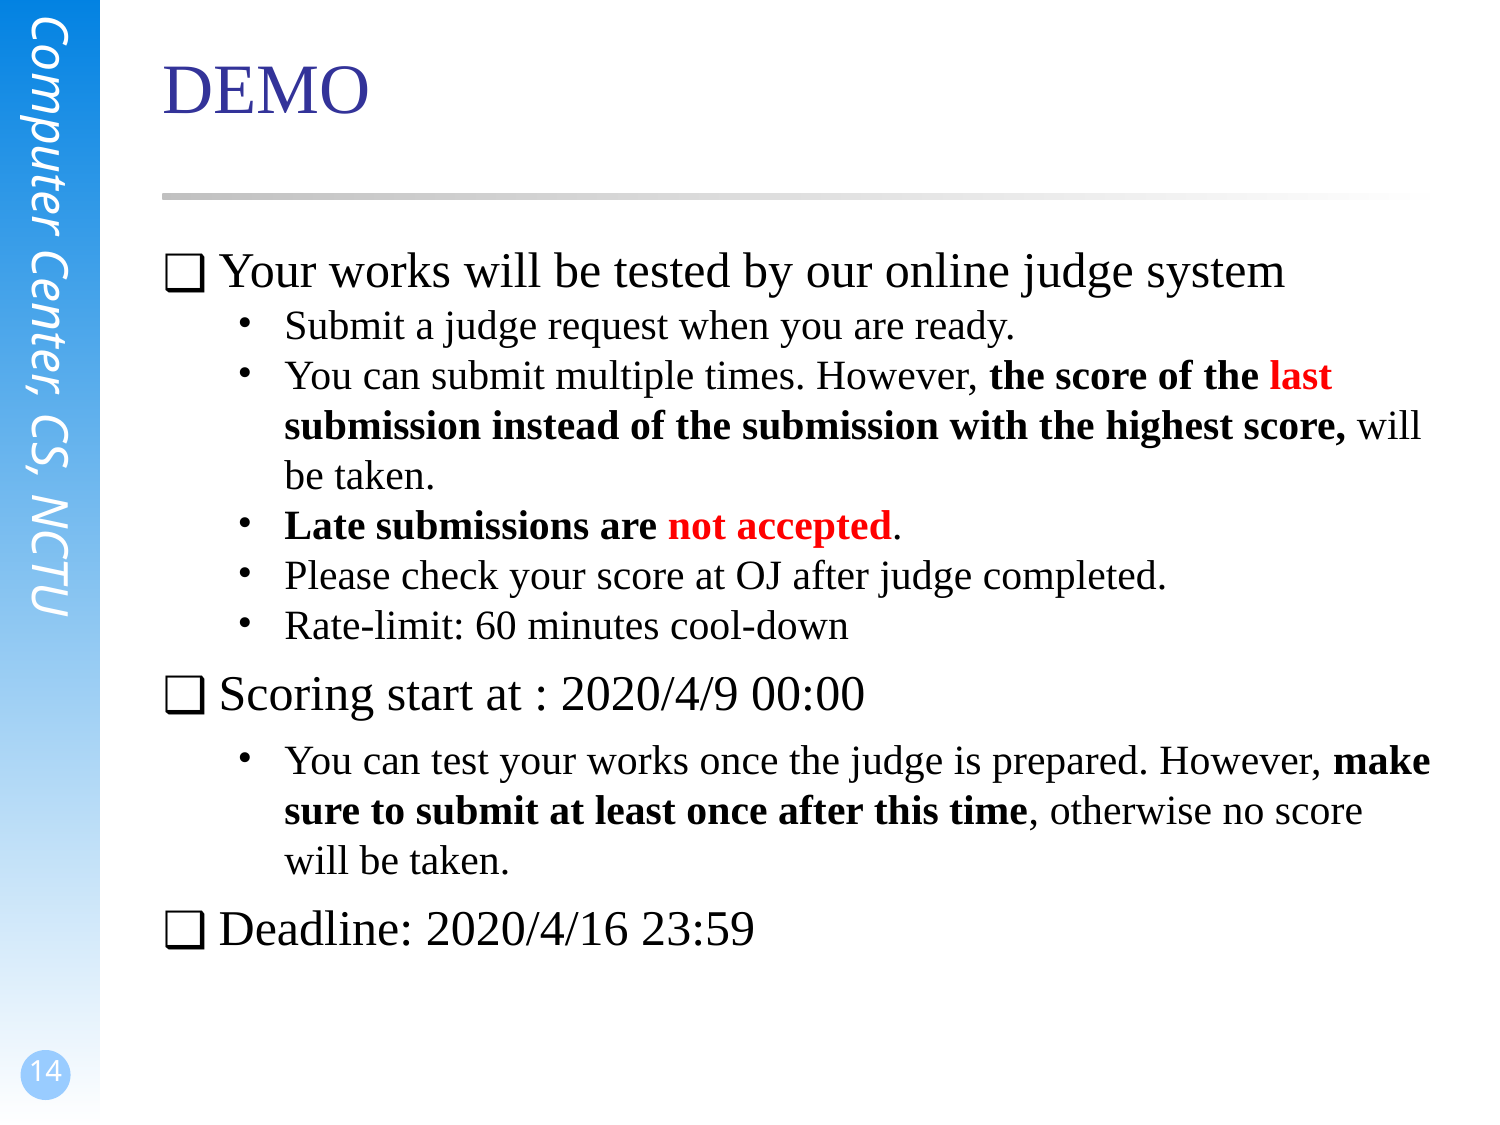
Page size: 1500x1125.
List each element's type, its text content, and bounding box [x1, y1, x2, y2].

list Your works will be tested by our online judge system Submit a judge request when you are ready. You can submit multiple times. However, the score of the last submission instead of the submission with the highest score, will be taken. Late submissions are not accepted. Please check your score at OJ after judge completed. Rate-limit: 60 minutes cool-down Scoring start at : 2020/4/9 00:00 You can test your works once the judge is prepared. However, make sure to submit at least once after this time, otherwise no score will be taken. Deadline: 2020/4/16 23:59 [162, 237, 1438, 1000]
title DEMO [162, 42, 1438, 231]
